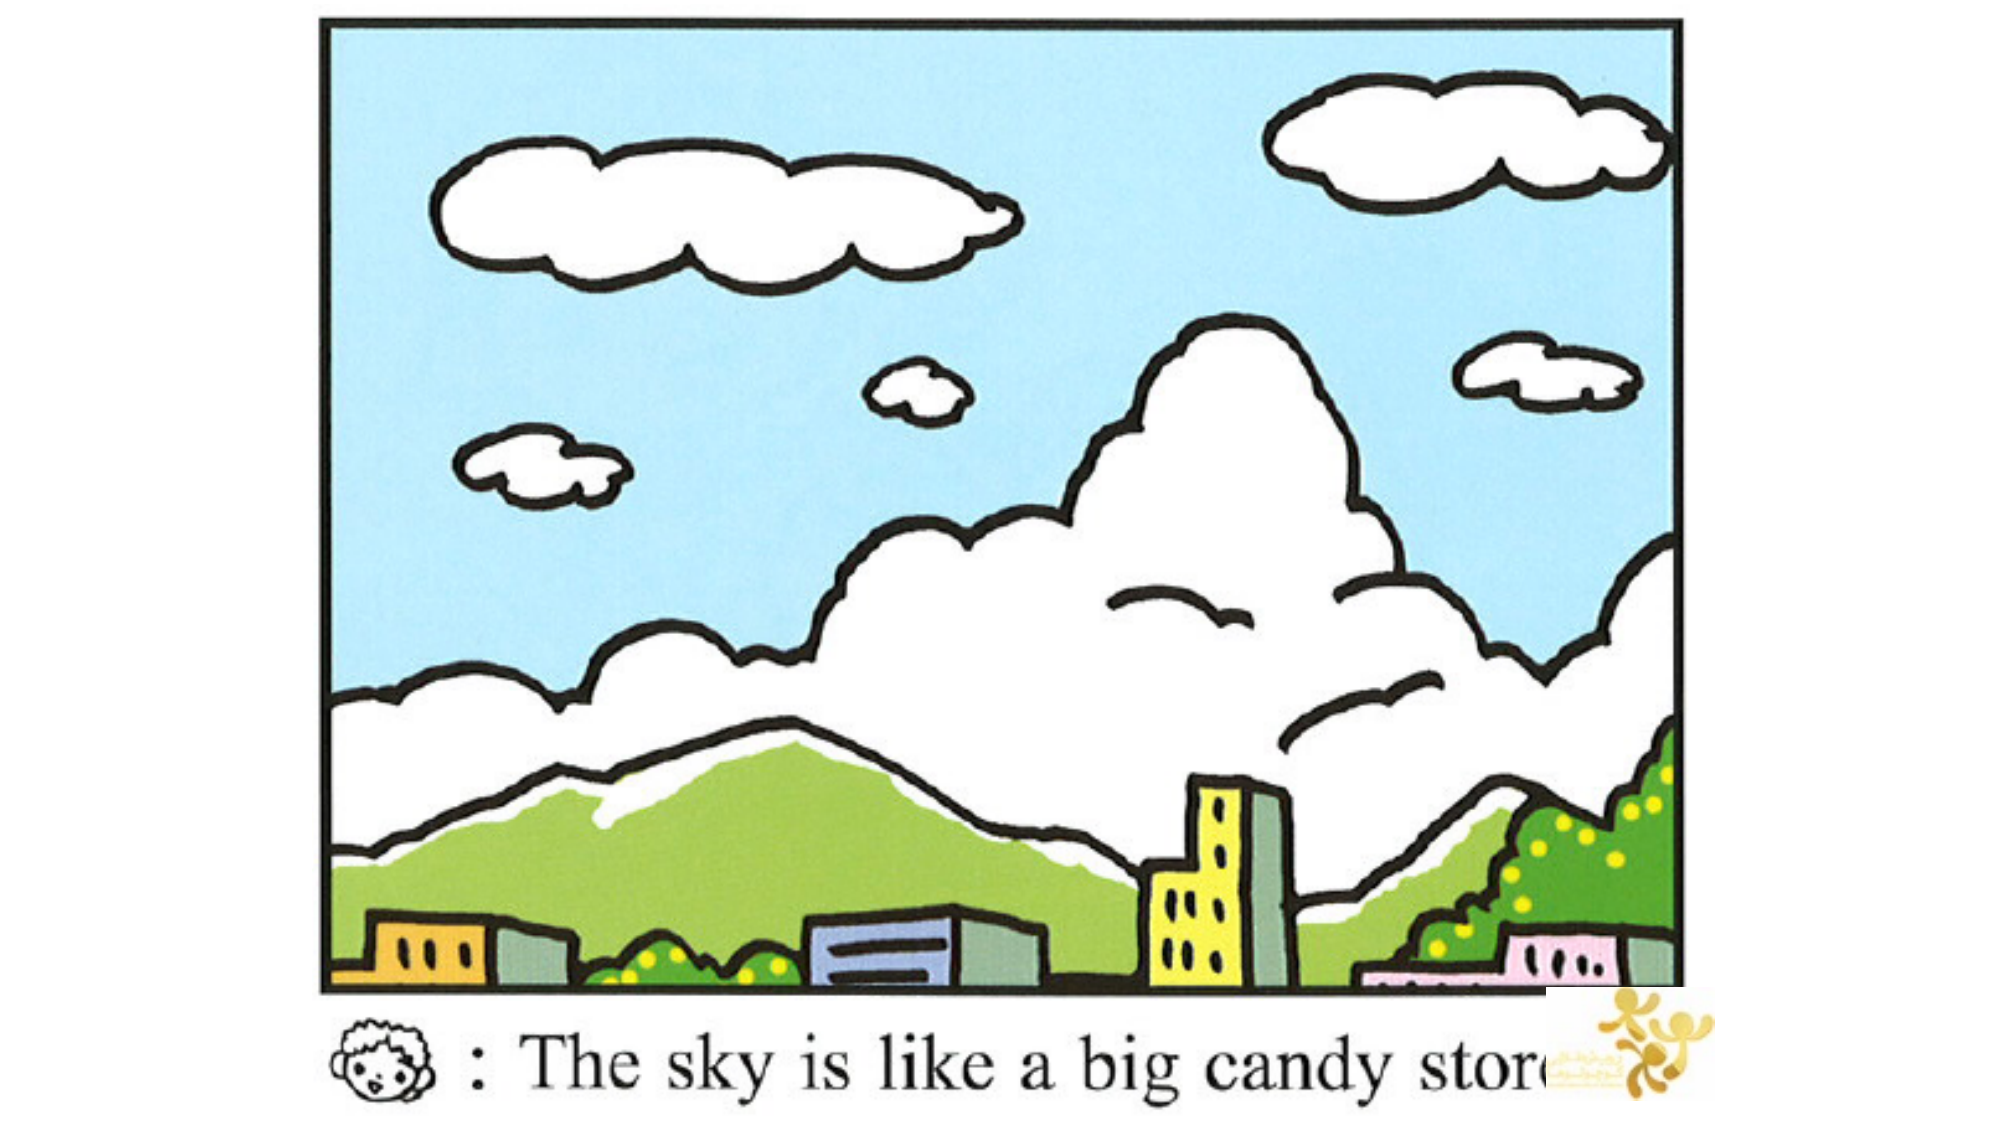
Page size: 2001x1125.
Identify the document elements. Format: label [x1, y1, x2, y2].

picture [312, 4, 1715, 1125]
